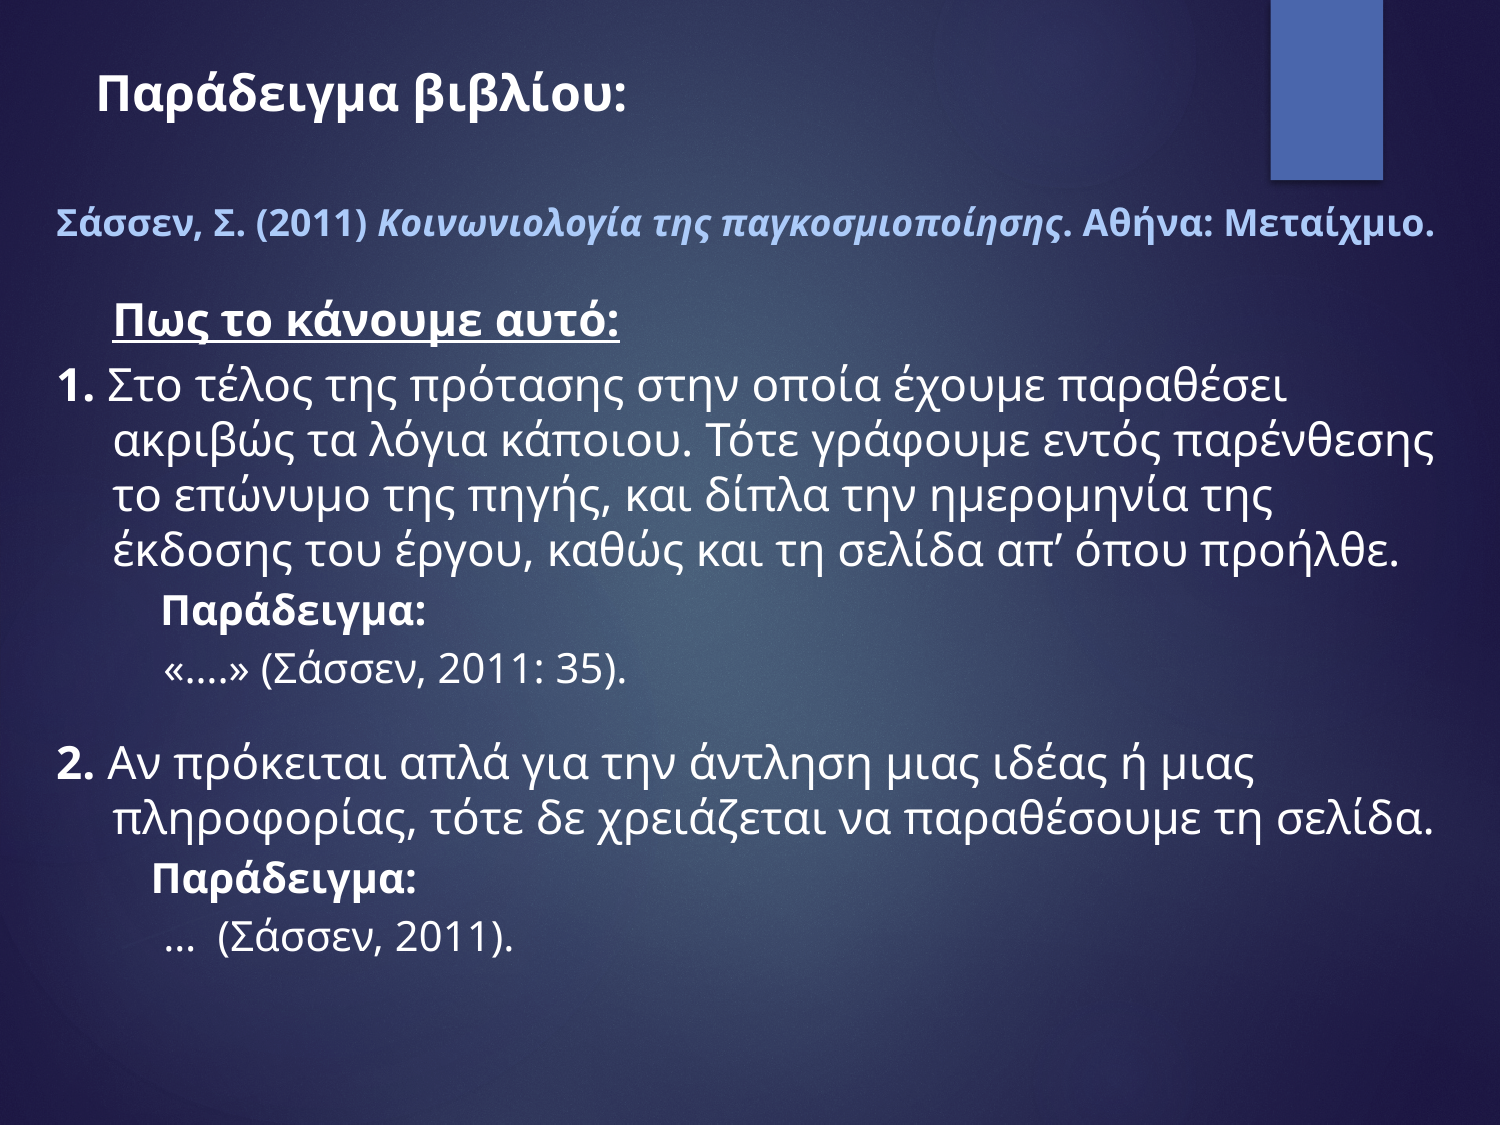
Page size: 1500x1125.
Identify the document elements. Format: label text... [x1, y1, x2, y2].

text_box Παράδειγμα βιβλίου: Σάσσεν, Σ. (2011) Κοινωνιολογία της παγκοσμιοποίησης. Αθήνα: Μεταίχμιο. Πως το κάνουμε αυτό: 1. Στο τέλος της πρότασης στην οποία έχουμε παραθέσει ακριβώς τα λόγια κάποιου. Τότε γράφουμε εντός παρένθεσης το επώνυμο της πηγής, και δίπλα την ημερομηνία της έκδοσης του έργου, καθώς και τη σελίδα απ’ όπου προήλθε. Παράδειγμα: «….» (Σάσσεν, 2011: 35). 2. Αν πρόκειται απλά για την άντληση μιας ιδέας ή μιας πληροφορίας, τότε δε χρειάζεται να παραθέσουμε τη σελίδα. Παράδειγμα: … (Σάσσεν, 2011). [41, 54, 1471, 1098]
